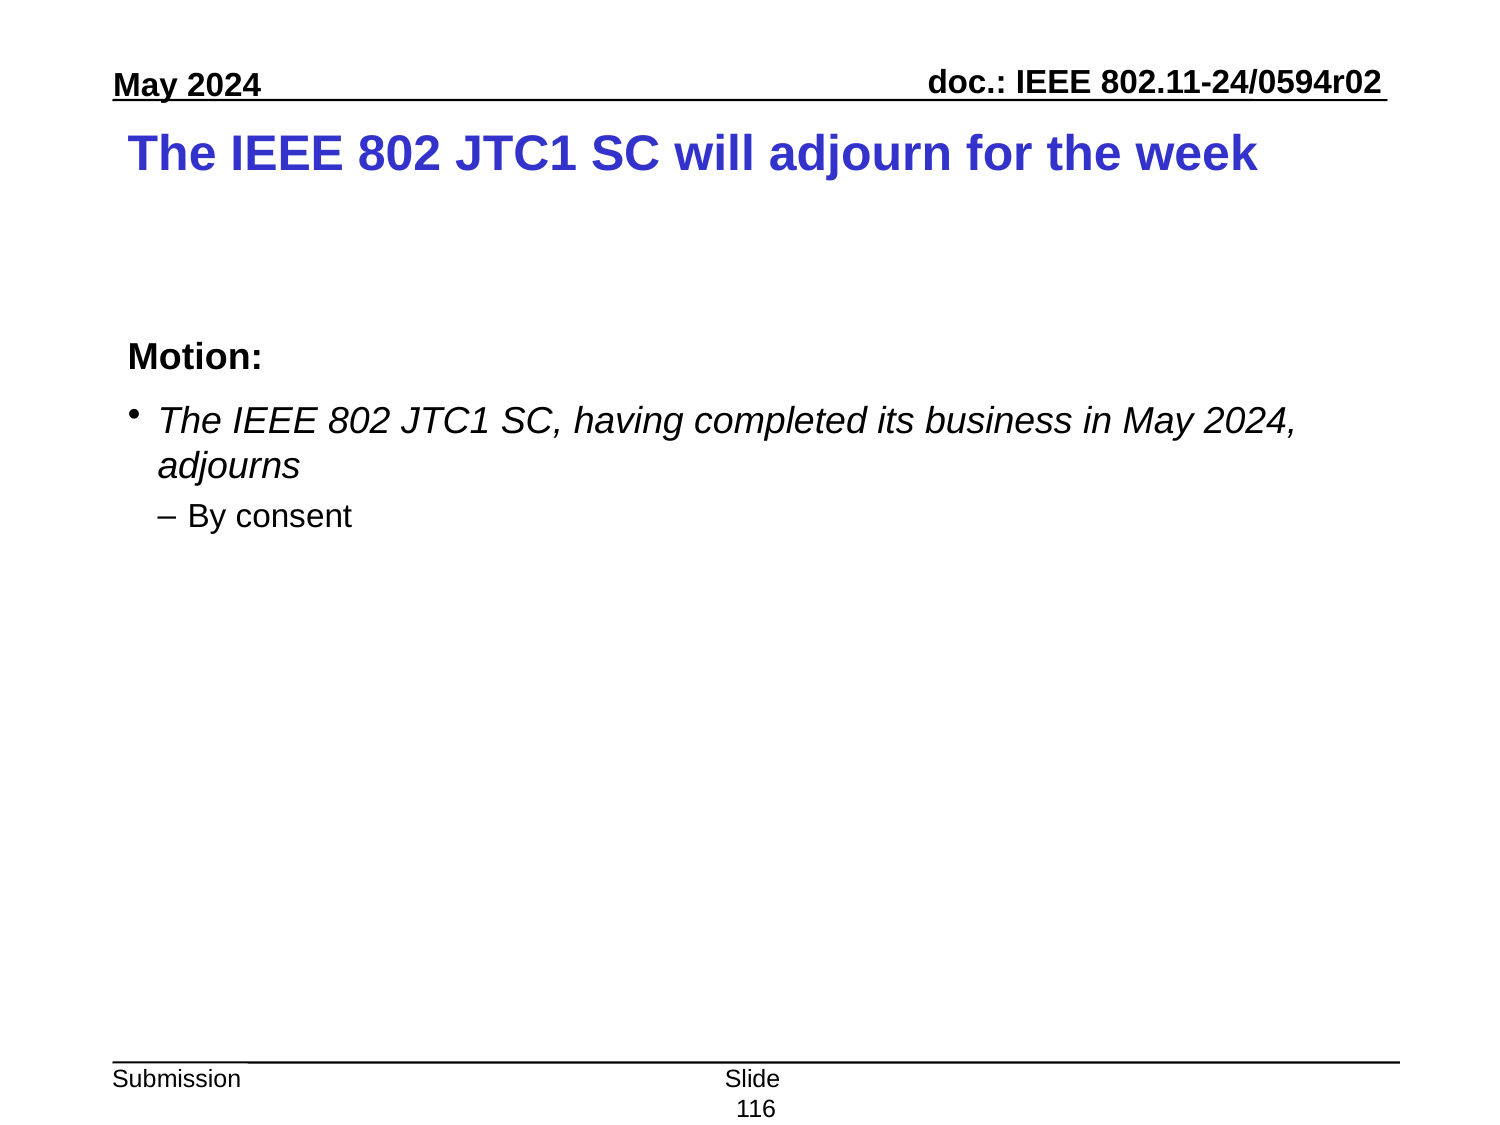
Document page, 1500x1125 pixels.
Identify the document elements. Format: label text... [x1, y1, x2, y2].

title The IEEE 802 JTC1 SC will adjourn for the week [112, 112, 1388, 288]
slide_number Slide 116 [709, 1061, 803, 1093]
list Motion: The IEEE 802 JTC1 SC, having completed its business in May 2024, adjourns By consent [112, 324, 1388, 1000]
